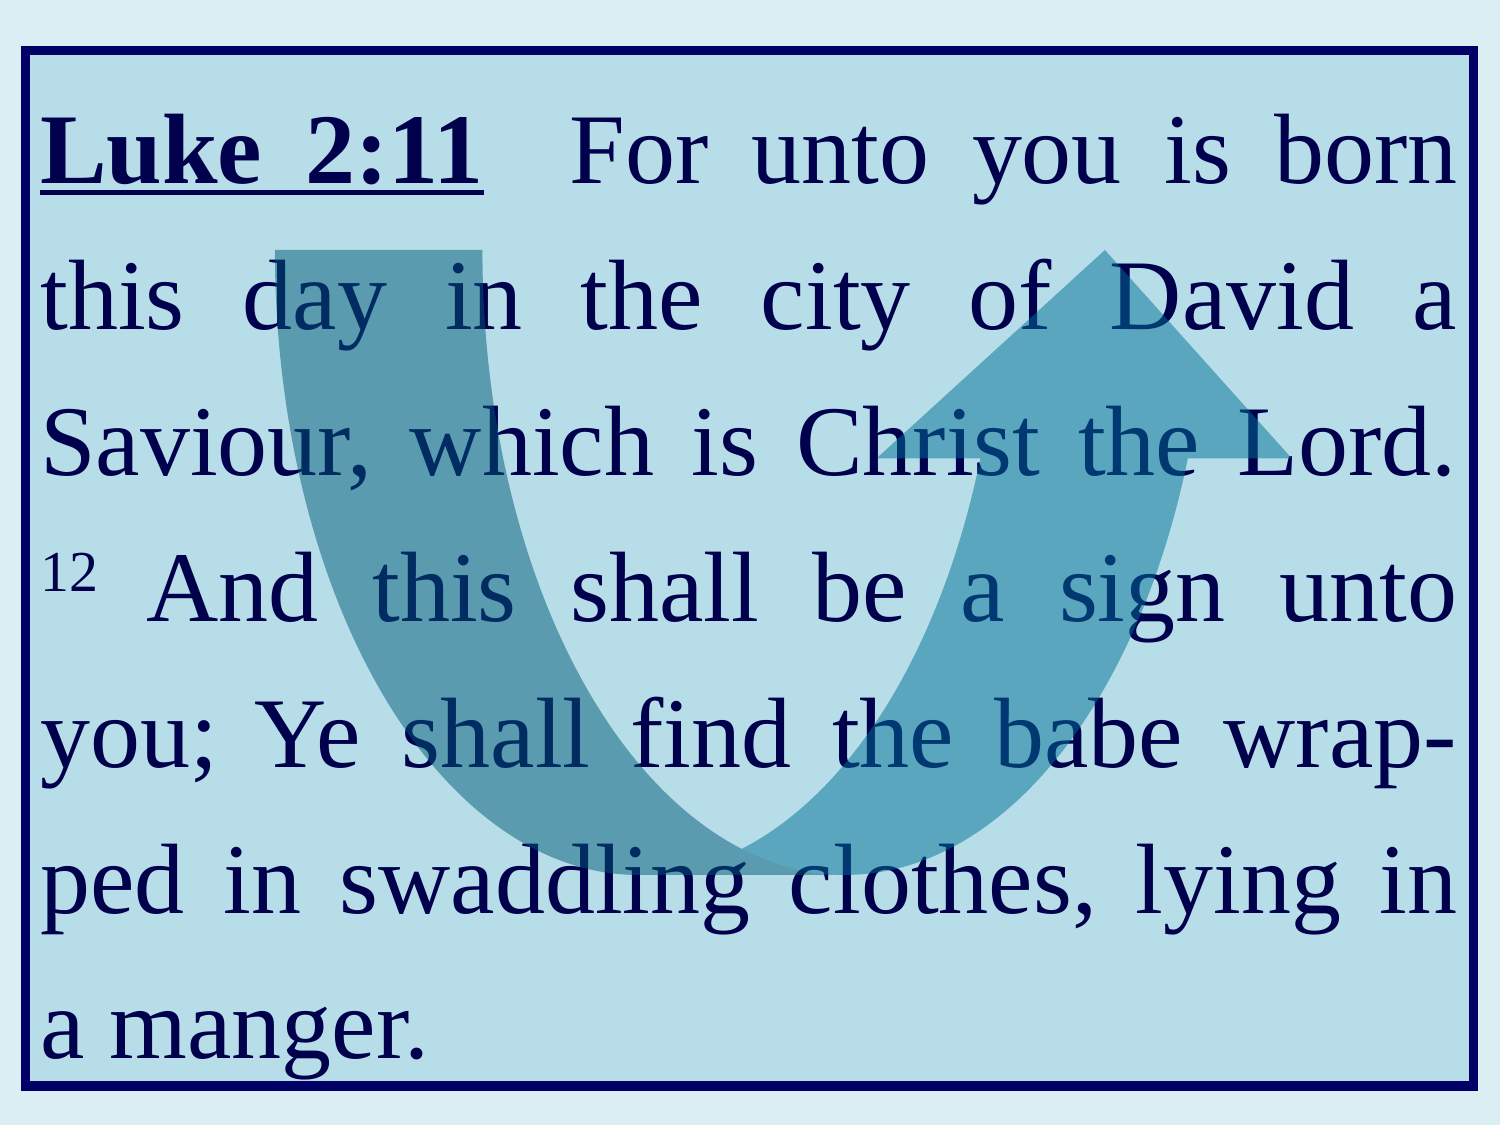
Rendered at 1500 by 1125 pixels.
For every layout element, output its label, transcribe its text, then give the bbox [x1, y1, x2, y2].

text_box Luke 2:11 For unto you is born this day in the city of David a Saviour, which is Christ the Lord. 12 And this shall be a sign unto you; Ye shall find the babe wrap-ped in swaddling clothes, lying in a manger. [25, 50, 1474, 1087]
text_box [74, 74, 1451, 1068]
